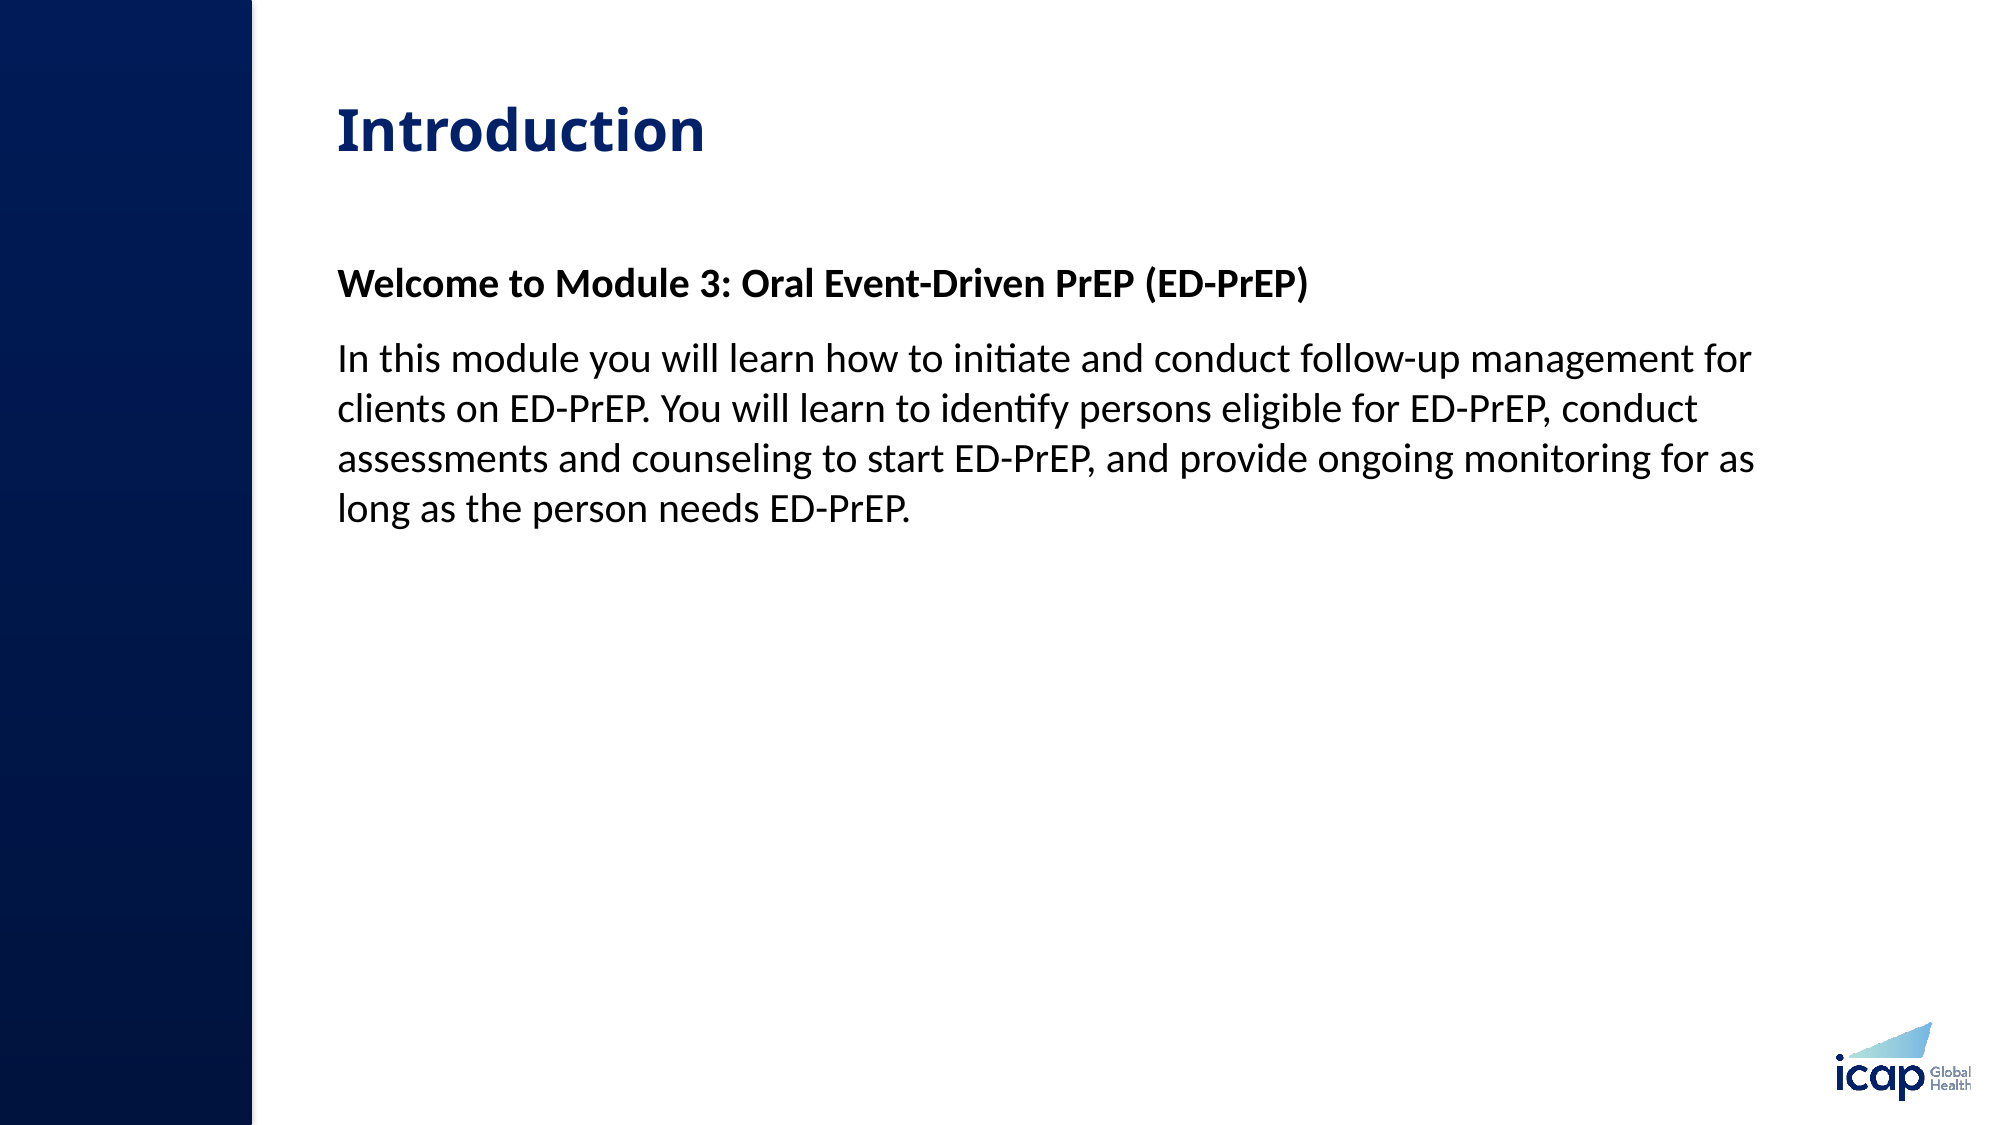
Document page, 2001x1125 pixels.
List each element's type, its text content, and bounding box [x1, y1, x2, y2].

list Welcome to Module 3: Oral Event-Driven PrEP (ED-PrEP) ​ In this module you will learn how to initiate and conduct follow-up management for clients on ED-PrEP. You will learn to identify persons eligible for ED-PrEP, conduct assessments and counseling to start ED-PrEP, and provide ongoing monitoring for as long as the person needs ED-PrEP. ​ ​ [322, 247, 1823, 1026]
title Introduction​ [322, 85, 1823, 223]
picture [1836, 1022, 1971, 1101]
